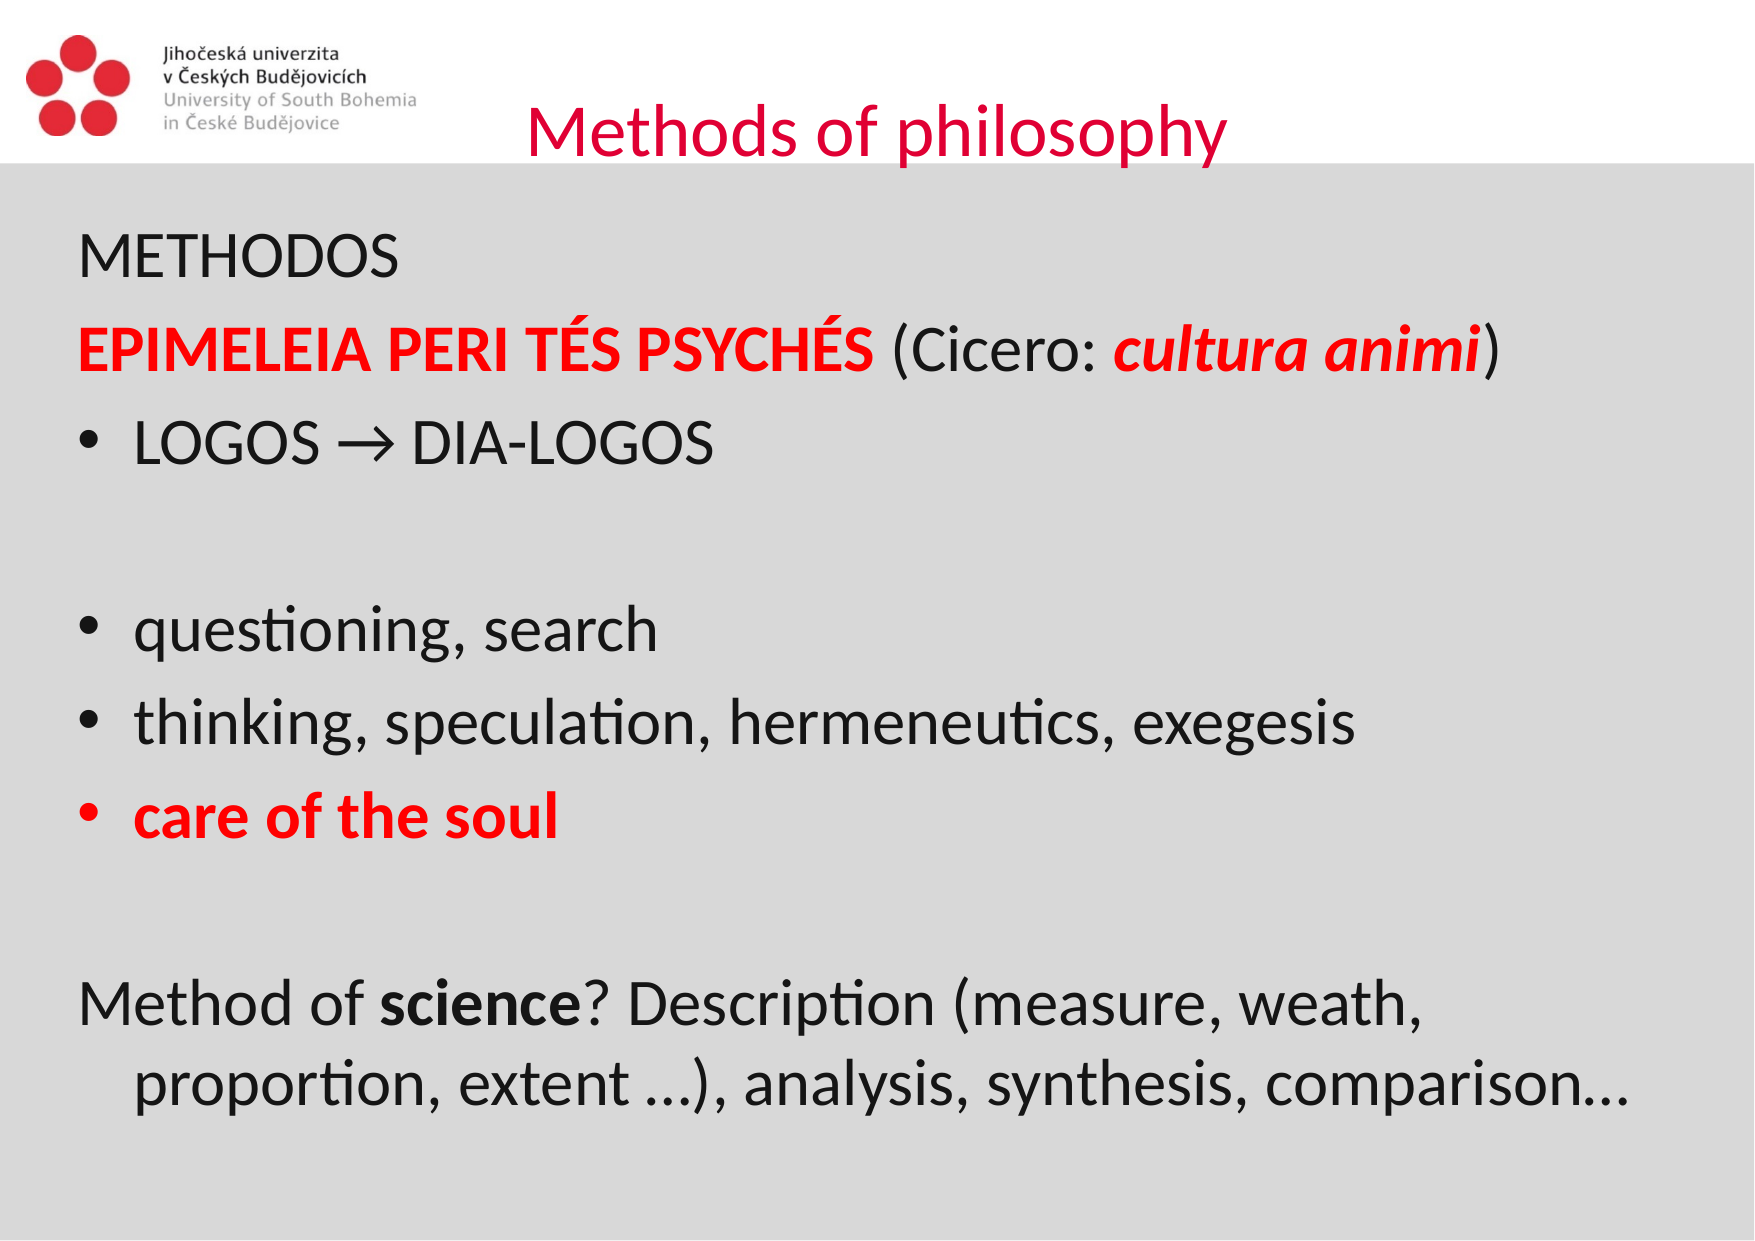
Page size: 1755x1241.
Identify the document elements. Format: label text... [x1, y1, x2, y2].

list methodos epimeleia peri tés psychés (Cicero: cultura animi) logos → dia-logos questioning, search thinking, speculation, hermeneutics, exegesis care of the soul Method of science? Description (measure, weath, proportion, extent …), analysis, synthesis, comparison… [62, 203, 1720, 1207]
title Methods of philosophy [87, 49, 1667, 203]
picture [26, 35, 417, 136]
